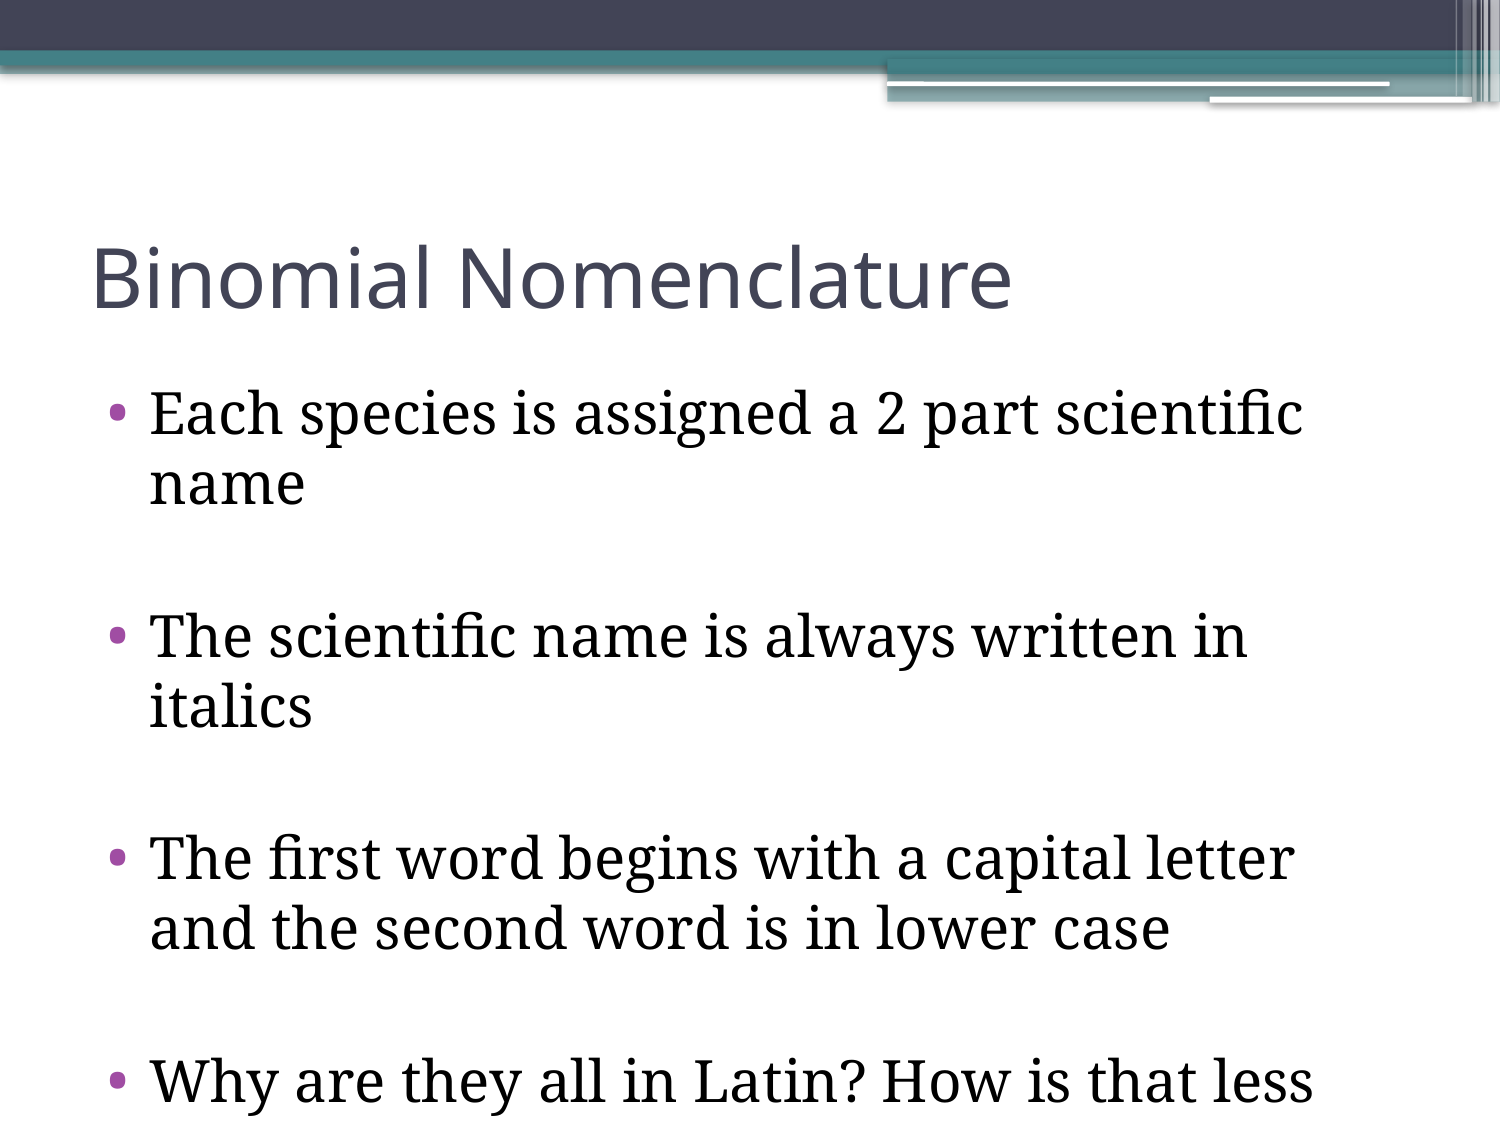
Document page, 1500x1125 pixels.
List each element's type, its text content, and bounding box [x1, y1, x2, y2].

list Each species is assigned a 2 part scientific name The scientific name is always written in italics The first word begins with a capital letter and the second word is in lower case Why are they all in Latin? How is that less confusing? [75, 368, 1425, 1079]
title Binomial Nomenclature [75, 187, 1425, 363]
